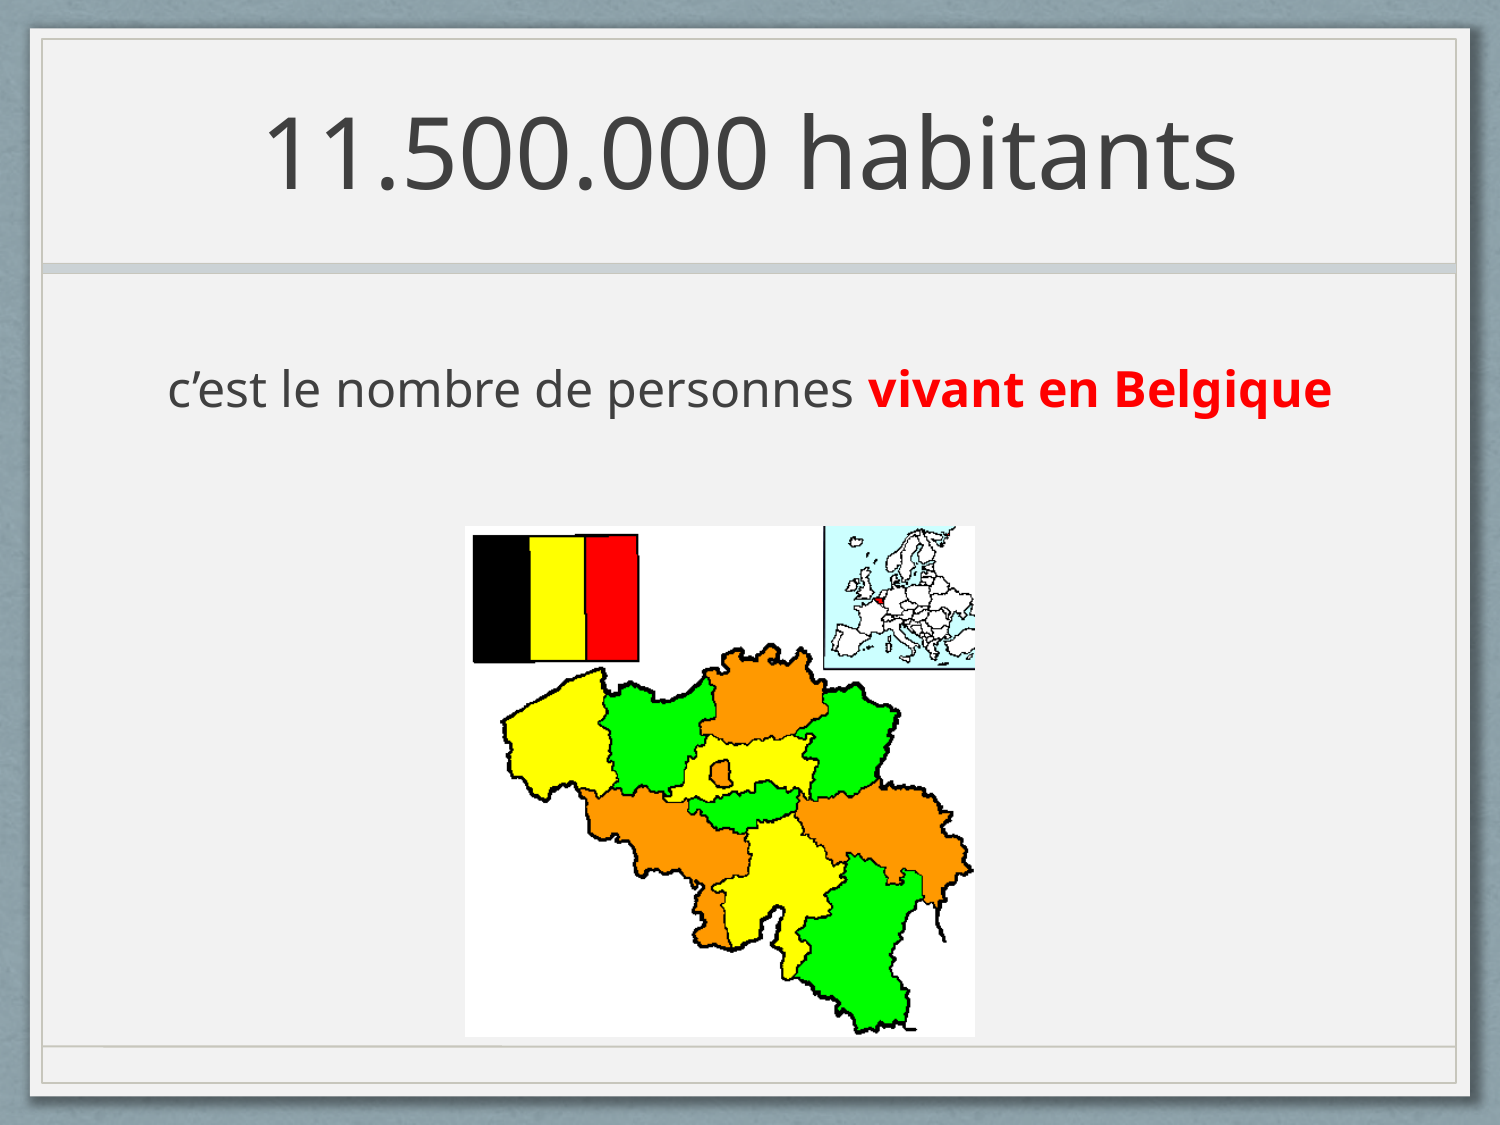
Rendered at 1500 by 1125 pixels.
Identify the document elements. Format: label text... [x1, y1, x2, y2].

title 11.500.000 habitants [147, 40, 1353, 260]
list c’est le nombre de personnes vivant en Belgique [147, 350, 1353, 995]
picture [464, 526, 976, 1038]
